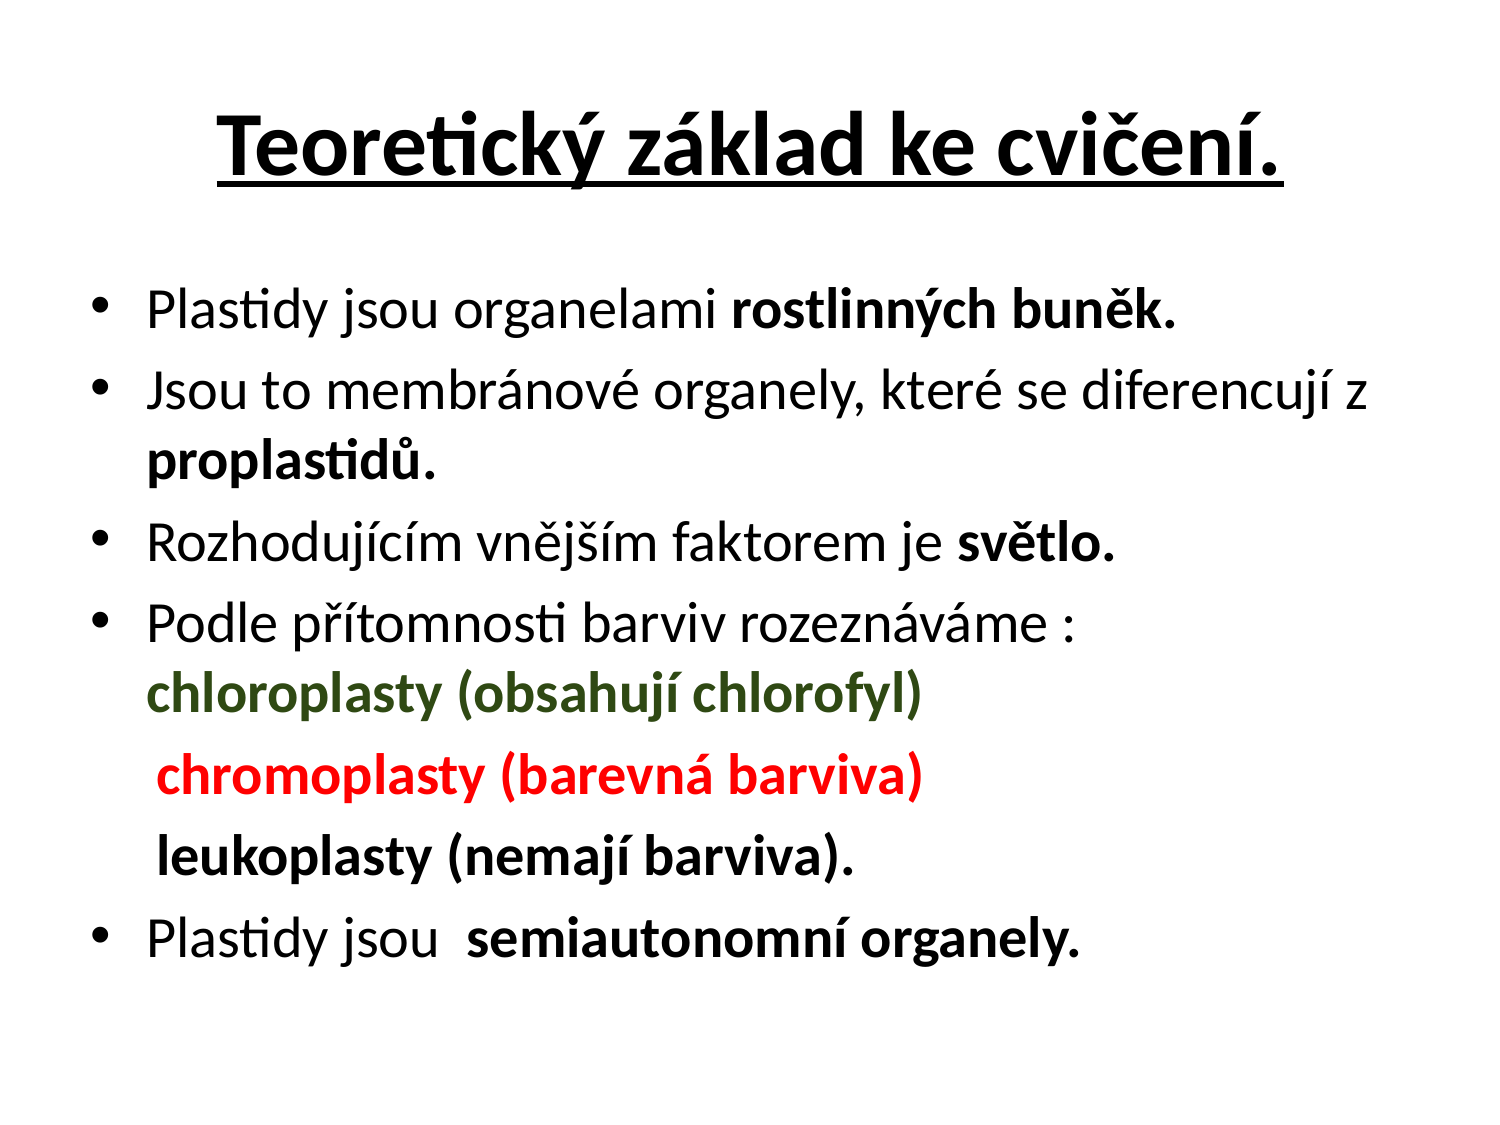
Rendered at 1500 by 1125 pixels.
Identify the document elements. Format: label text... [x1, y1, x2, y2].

title Teoretický základ ke cvičení. [75, 45, 1425, 233]
list Plastidy jsou organelami rostlinných buněk. Jsou to membránové organely, které se diferencují z proplastidů. Rozhodujícím vnějším faktorem je světlo. Podle přítomnosti barviv rozeznáváme : chloroplasty (obsahují chlorofyl) chromoplasty (barevná barviva) leukoplasty (nemají barviva). Plastidy jsou semiautonomní organely. [75, 262, 1425, 1005]
